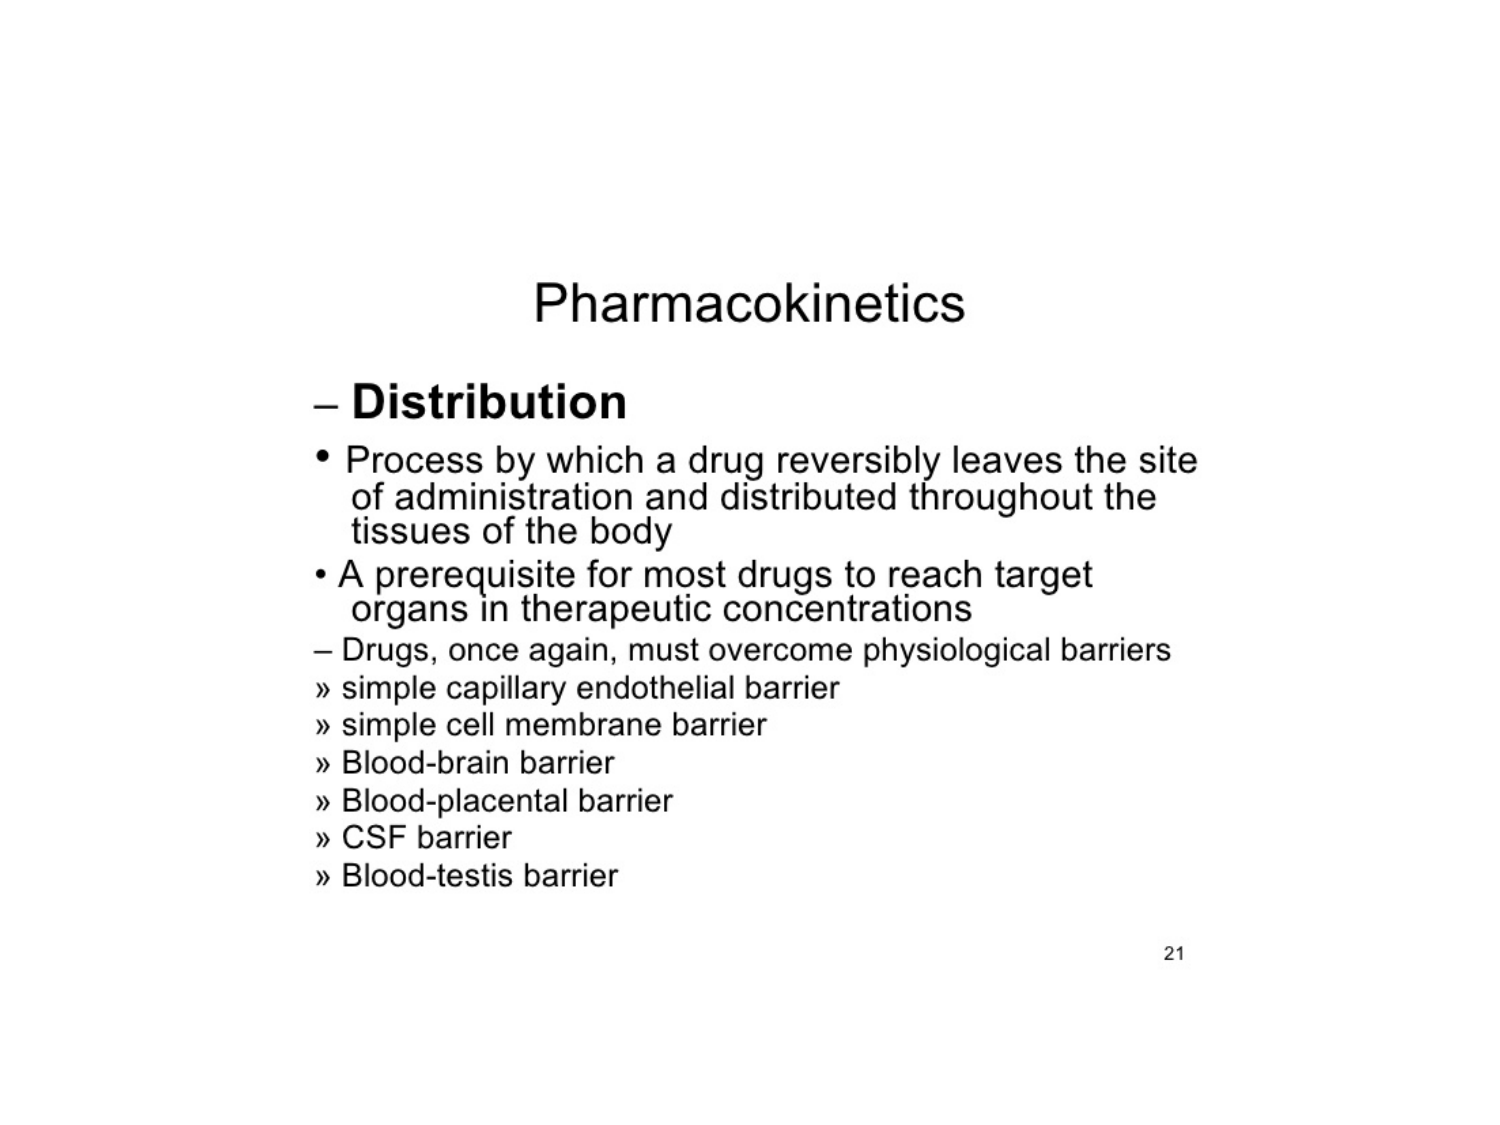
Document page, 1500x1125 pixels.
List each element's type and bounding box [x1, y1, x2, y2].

list [254, 262, 1246, 1006]
